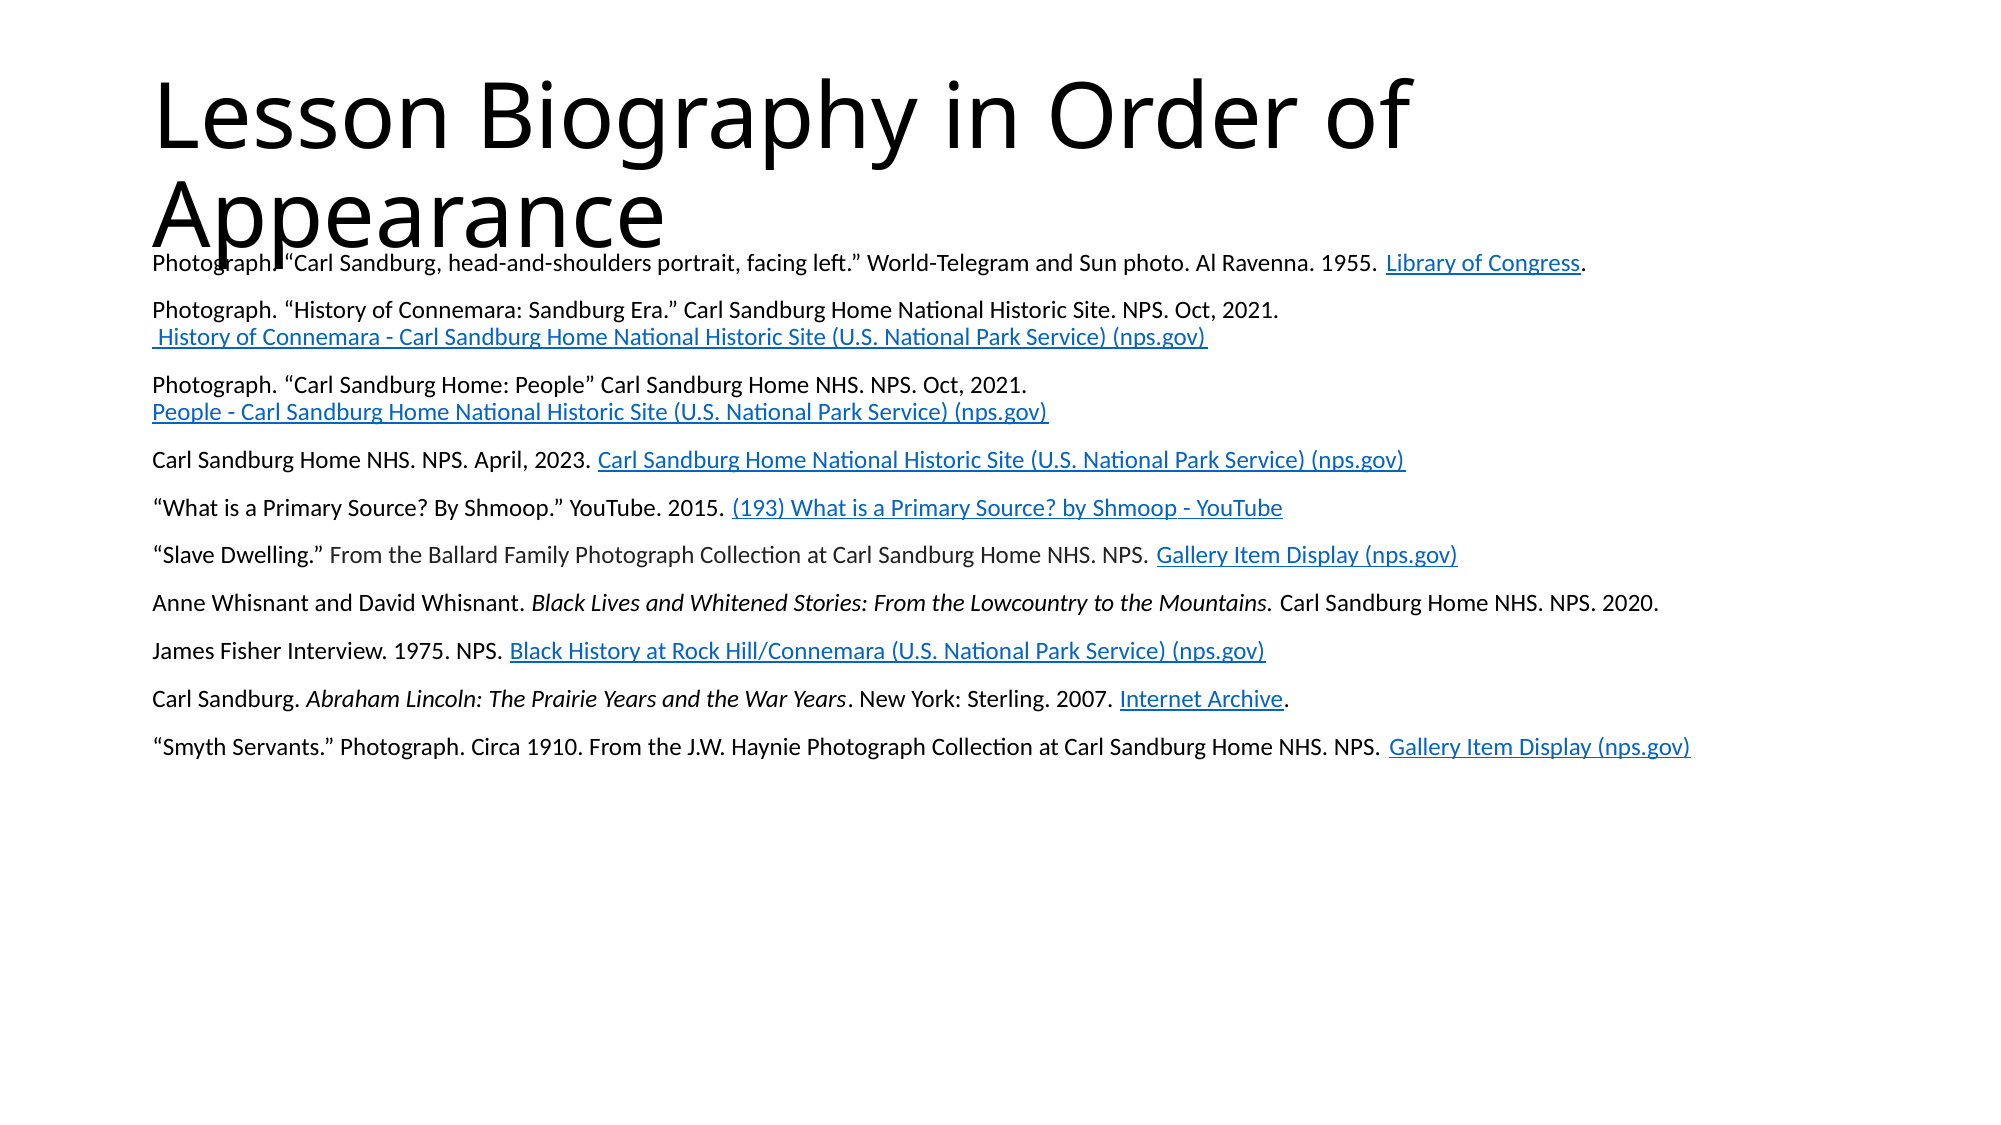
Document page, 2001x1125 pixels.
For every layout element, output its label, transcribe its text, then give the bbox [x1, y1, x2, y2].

title Lesson Biography in Order of Appearance [137, 59, 1863, 242]
list Photograph. “Carl Sandburg, head-and-shoulders portrait, facing left.” World-Telegram and Sun photo. Al Ravenna. 1955. Library of Congress. Photograph. “History of Connemara: Sandburg Era.” Carl Sandburg Home National Historic Site. NPS. Oct, 2021. History of Connemara - Carl Sandburg Home National Historic Site (U.S. National Park Service) (nps.gov) Photograph. “Carl Sandburg Home: People” Carl Sandburg Home NHS. NPS. Oct, 2021. People - Carl Sandburg Home National Historic Site (U.S. National Park Service) (nps.gov) Carl Sandburg Home NHS. NPS. April, 2023. Carl Sandburg Home National Historic Site (U.S. National Park Service) (nps.gov) “What is a Primary Source? By Shmoop.” YouTube. 2015. (193) What is a Primary Source? by Shmoop - YouTube “Slave Dwelling.” From the Ballard Family Photograph Collection at Carl Sandburg Home NHS. NPS. Gallery Item Display (nps.gov) Anne Whisnant and David Whisnant. Black Lives and Whitened Stories: From the Lowcountry to the Mountains. Carl Sandburg Home NHS. NPS. 2020. James Fisher Interview. 1975. NPS. Black History at Rock Hill/Connemara (U.S. National Park Service) (nps.gov) Carl Sandburg. Abraham Lincoln: The Prairie Years and the War Years. New York: Sterling. 2007. Internet Archive. “Smyth Servants.” Photograph. Circa 1910. From the J.W. Haynie Photograph Collection at Carl Sandburg Home NHS. NPS. Gallery Item Display (nps.gov) [137, 242, 1863, 1023]
